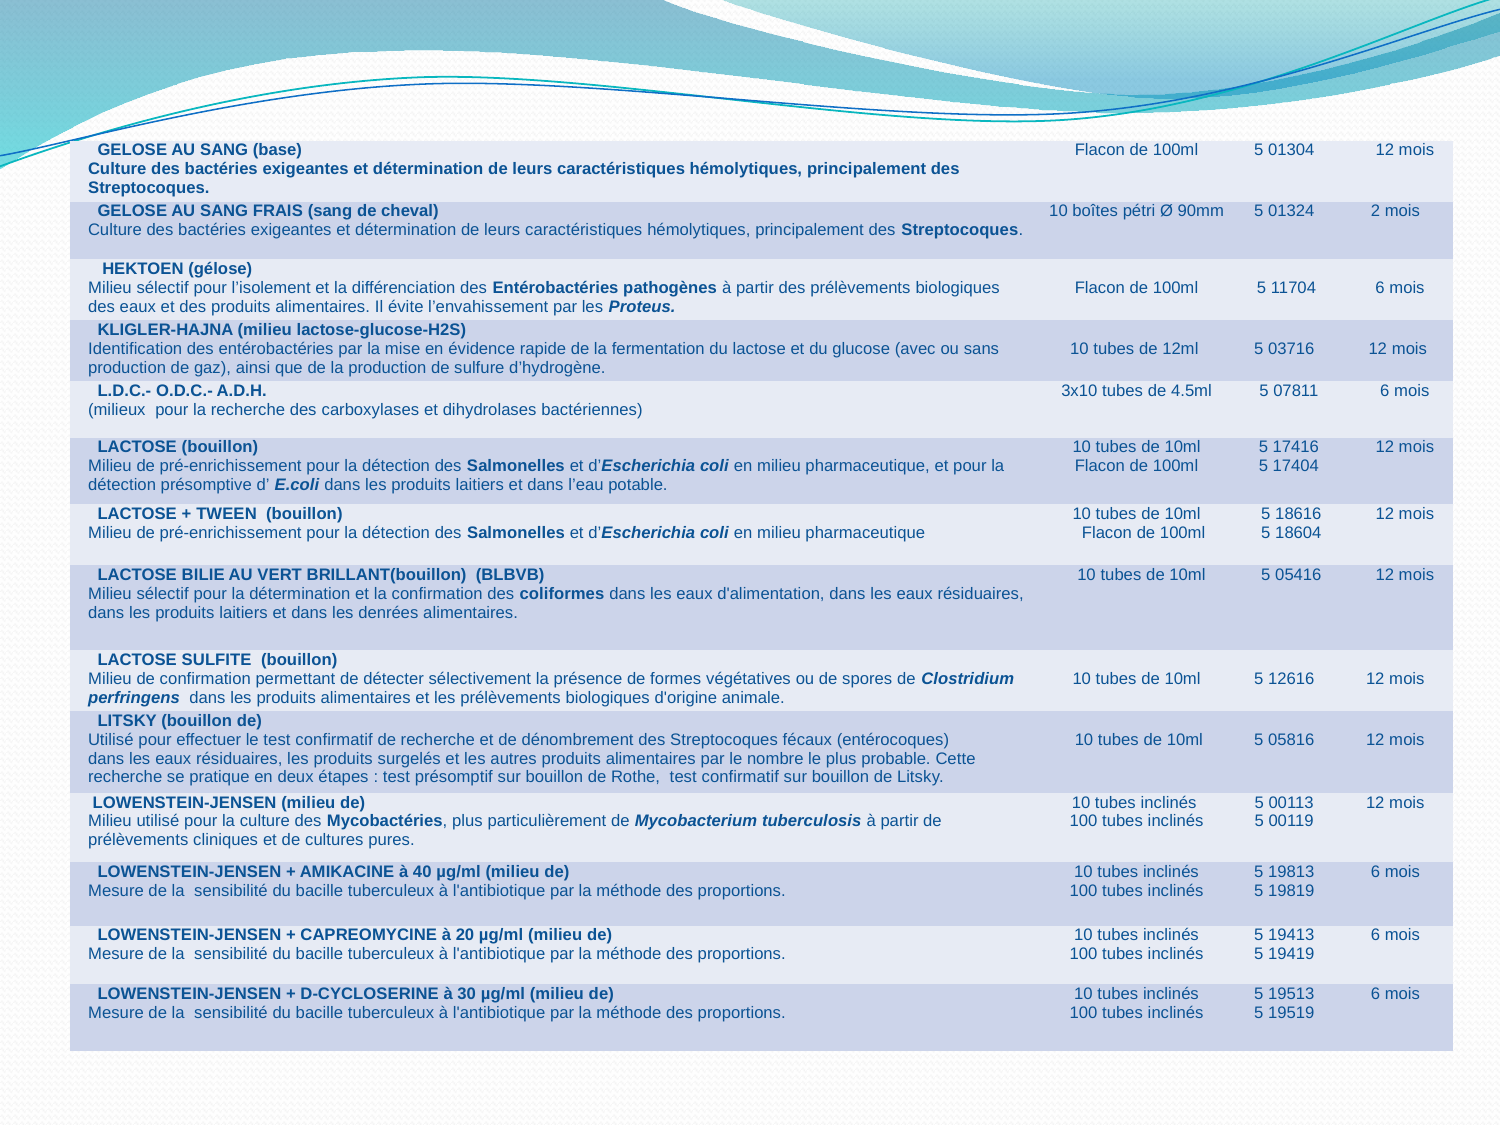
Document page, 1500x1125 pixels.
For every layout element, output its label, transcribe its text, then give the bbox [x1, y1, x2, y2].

table_cell 5 00113 5 00119 [1230, 793, 1338, 862]
table_cell 5 12616 [1230, 650, 1338, 711]
table_cell KLIGLER-HAJNA (milieu lactose-glucose-H2S) Identification des entérobactéries par la mise en évidence rapide de la fermentation du lactose et du glucose (avec ou sans production de gaz), ainsi que de la production de sulfure d’hydrogène. [70, 320, 1043, 381]
table_cell 12 mois [1338, 711, 1453, 793]
table_cell 10 boîtes pétri Ø 90mm [1043, 202, 1230, 259]
table_cell LOWENSTEIN-JENSEN + CAPREOMYCINE à 20 µg/ml (milieu de) Mesure de la sensibilité du bacille tuberculeux à l'antibiotique par la méthode des proportions. [70, 926, 1043, 984]
table_cell 6 mois [1338, 984, 1453, 1051]
table_cell 10 tubes de 12ml [1043, 320, 1230, 381]
table_cell LACTOSE + TWEEN (bouillon) Milieu de pré-enrichissement pour la détection des Salmonelles et d’Escherichia coli en milieu pharmaceutique [70, 504, 1043, 565]
table_cell LOWENSTEIN-JENSEN + AMIKACINE à 40 µg/ml (milieu de) Mesure de la sensibilité du bacille tuberculeux à l'antibiotique par la méthode des proportions. [70, 862, 1043, 926]
table_header 12 mois [1338, 141, 1453, 202]
table_cell 5 19513 5 19519 [1230, 984, 1338, 1051]
table_cell 5 11704 [1230, 259, 1338, 320]
table_cell 6 mois [1338, 926, 1453, 984]
table_cell LACTOSE BILIE AU VERT BRILLANT(bouillon) (BLBVB) Milieu sélectif pour la détermination et la confirmation des coliformes dans les eaux d'alimentation, dans les eaux résiduaires, dans les produits laitiers et dans les denrées alimentaires. [70, 565, 1043, 650]
table_cell Flacon de 100ml [1043, 259, 1230, 320]
table_cell 5 05816 [1230, 711, 1338, 793]
table_cell 12 mois [1338, 504, 1453, 565]
table_header GELOSE AU SANG (base) Culture des bactéries exigeantes et détermination de leurs caractéristiques hémolytiques, principalement des Streptocoques. [70, 141, 1043, 202]
table_cell 5 05416 [1230, 565, 1338, 650]
table_cell 5 17416 5 17404 [1230, 438, 1338, 504]
table_cell 10 tubes inclinés 100 tubes inclinés [1043, 926, 1230, 984]
table_cell 6 mois [1338, 381, 1453, 438]
table_cell 5 19813 5 19819 [1230, 862, 1338, 926]
table_cell 12 mois [1338, 565, 1453, 650]
table_cell 10 tubes de 10ml Flacon de 100ml [1043, 504, 1230, 565]
table_cell 5 03716 [1230, 320, 1338, 381]
table_cell 5 01324 [1230, 202, 1338, 259]
table_header 5 01304 [1230, 141, 1338, 202]
table_header Flacon de 100ml [1043, 141, 1230, 202]
table_cell 10 tubes inclinés 100 tubes inclinés [1043, 862, 1230, 926]
table_cell LOWENSTEIN-JENSEN (milieu de) Milieu utilisé pour la culture des Mycobactéries, plus particulièrement de Mycobacterium tuberculosis à partir de prélèvements cliniques et de cultures pures. [70, 793, 1043, 862]
table_cell HEKTOEN (gélose) Milieu sélectif pour l’isolement et la différenciation des Entérobactéries pathogènes à partir des prélèvements biologiques des eaux et des produits alimentaires. Il évite l’envahissement par les Proteus. [70, 259, 1043, 320]
table_cell 10 tubes inclinés 100 tubes inclinés [1043, 984, 1230, 1051]
table_cell 12 mois [1338, 793, 1453, 862]
table_cell 10 tubes de 10ml [1043, 650, 1230, 711]
table_cell LOWENSTEIN-JENSEN + D-CYCLOSERINE à 30 µg/ml (milieu de) Mesure de la sensibilité du bacille tuberculeux à l'antibiotique par la méthode des proportions. [70, 984, 1043, 1051]
table_cell 12 mois [1338, 650, 1453, 711]
table_cell LACTOSE SULFITE (bouillon) Milieu de confirmation permettant de détecter sélectivement la présence de formes végétatives ou de spores de Clostridium perfringens dans les produits alimentaires et les prélèvements biologiques d'origine animale. [70, 650, 1043, 711]
table_cell 3x10 tubes de 4.5ml [1043, 381, 1230, 438]
table_cell GELOSE AU SANG FRAIS (sang de cheval) Culture des bactéries exigeantes et détermination de leurs caractéristiques hémolytiques, principalement des Streptocoques. [70, 202, 1043, 259]
table_cell 5 18616 5 18604 [1230, 504, 1338, 565]
table_cell 6 mois [1338, 259, 1453, 320]
table_cell LITSKY (bouillon de) Utilisé pour effectuer le test confirmatif de recherche et de dénombrement des Streptocoques fécaux (entérocoques) dans les eaux résiduaires, les produits surgelés et les autres produits alimentaires par le nombre le plus probable. Cette recherche se pratique en deux étapes : test présomptif sur bouillon de Rothe, test confirmatif sur bouillon de Litsky. [70, 711, 1043, 793]
table_cell 10 tubes de 10ml Flacon de 100ml [1043, 438, 1230, 504]
table_cell L.D.C.- O.D.C.- A.D.H. (milieux pour la recherche des carboxylases et dihydrolases bactériennes) [70, 381, 1043, 438]
table_cell 5 19413 5 19419 [1230, 926, 1338, 984]
table_cell 2 mois [1338, 202, 1453, 259]
table_cell 5 07811 [1230, 381, 1338, 438]
table_cell 10 tubes de 10ml [1043, 565, 1230, 650]
table_cell 12 mois [1338, 438, 1453, 504]
table_cell 10 tubes de 10ml [1043, 711, 1230, 793]
table_cell LACTOSE (bouillon) Milieu de pré-enrichissement pour la détection des Salmonelles et d’Escherichia coli en milieu pharmaceutique, et pour la détection présomptive d’ E.coli dans les produits laitiers et dans l’eau potable. [70, 438, 1043, 504]
table_cell 12 mois [1338, 320, 1453, 381]
table_cell 10 tubes inclinés 100 tubes inclinés [1043, 793, 1230, 862]
table_cell 6 mois [1338, 862, 1453, 926]
